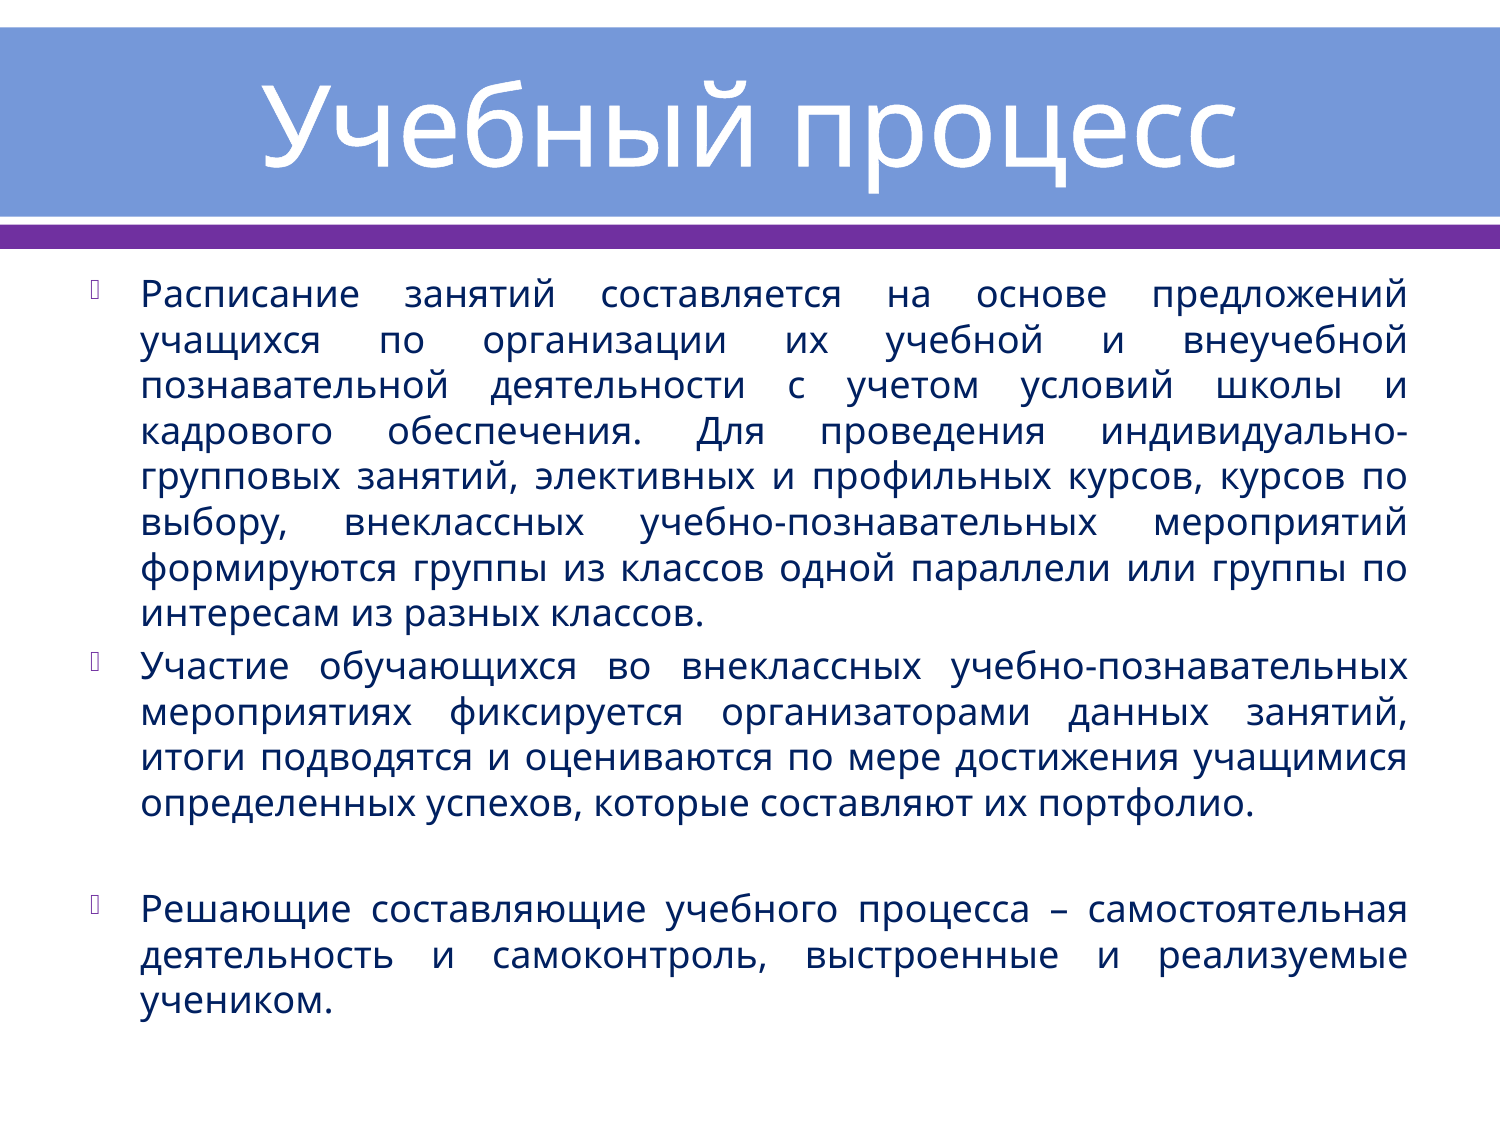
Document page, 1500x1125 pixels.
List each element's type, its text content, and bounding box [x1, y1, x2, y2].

list Расписание занятий составляется на основе предложений учащихся по организации их учебной и внеучебной познавательной деятельности с учетом условий школы и кадрового обеспечения. Для проведения индивидуально-групповых занятий, элективных и профильных курсов, курсов по выбору, внеклассных учебно-познавательных мероприятий формируются группы из классов одной параллели или группы по интересам из разных классов. Участие обучающихся во внеклассных учебно-познавательных мероприятиях фиксируется организаторами данных занятий, итоги подводятся и оцениваются по мере достижения учащимися определенных успехов, которые составляют их портфолио. Решающие составляющие учебного процесса – самостоятельная деятельность и самоконтроль, выстроенные и реализуемые учеником. [75, 262, 1425, 1071]
title Учебный процесс [75, 29, 1425, 213]
